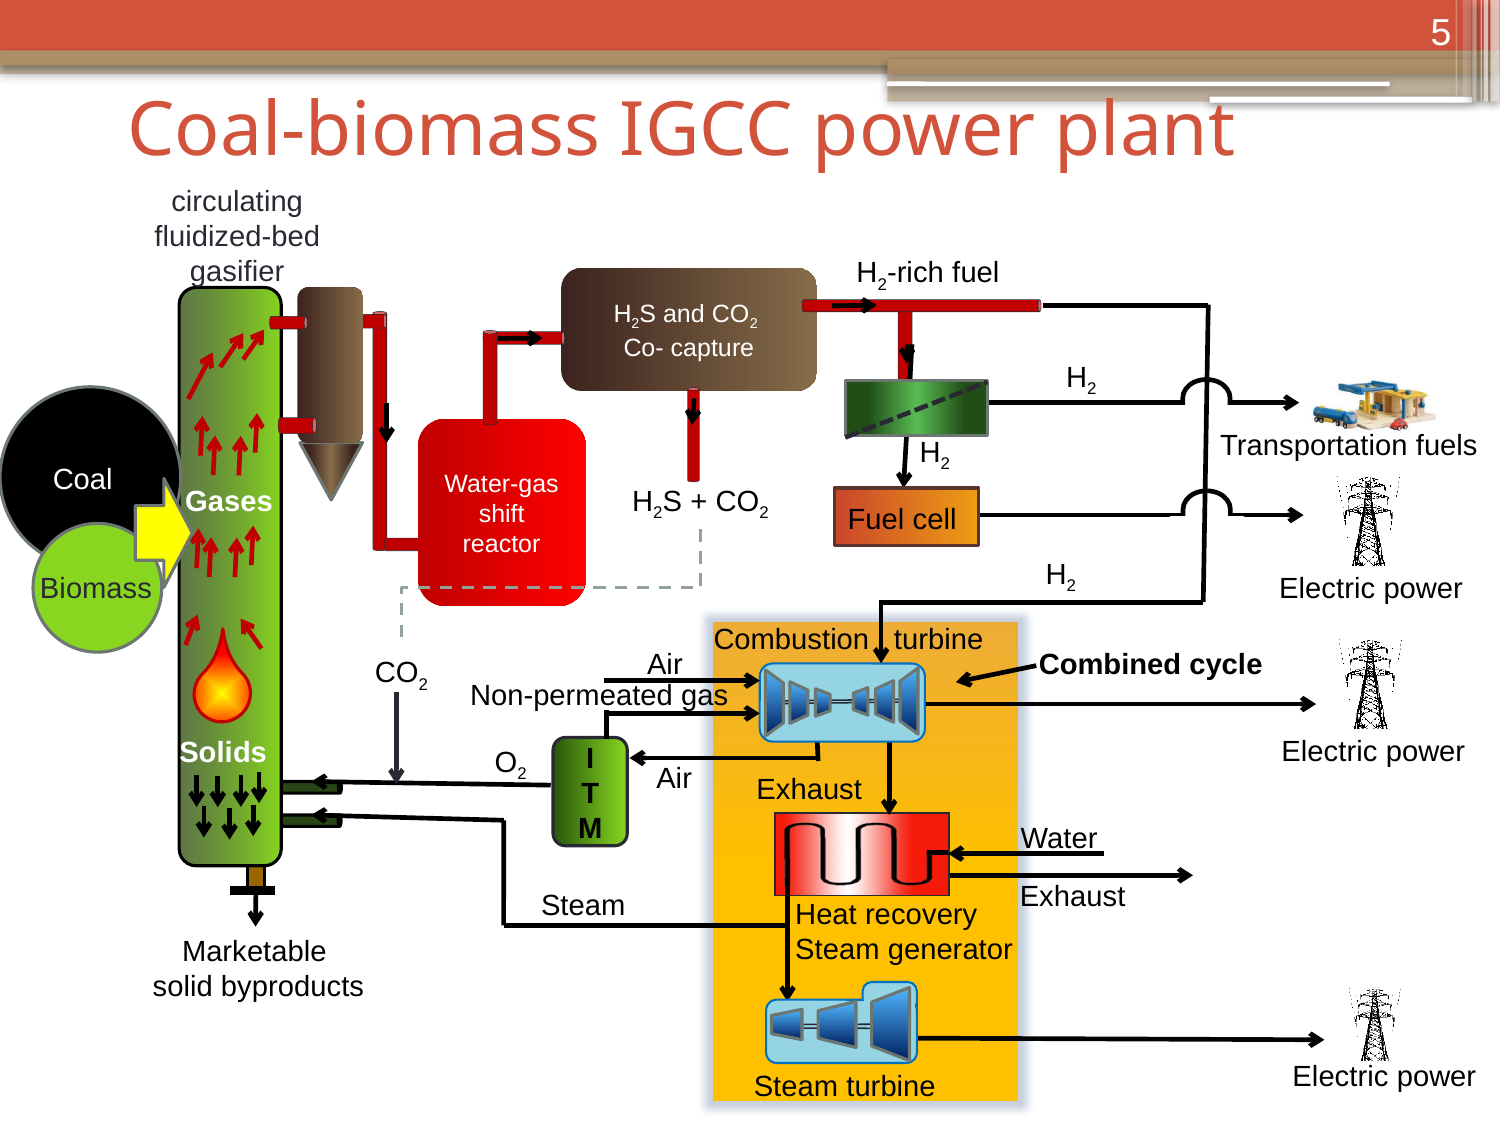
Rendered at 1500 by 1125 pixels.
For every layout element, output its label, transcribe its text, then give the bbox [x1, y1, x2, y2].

table_cell Steam turbine output [1046, 307, 1205, 311]
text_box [490, 436, 612, 736]
slide_number 5 [1341, 0, 1466, 61]
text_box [0, 174, 1494, 1111]
title Coal-biomass IGCC power plant [112, 37, 1463, 172]
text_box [844, 381, 988, 438]
